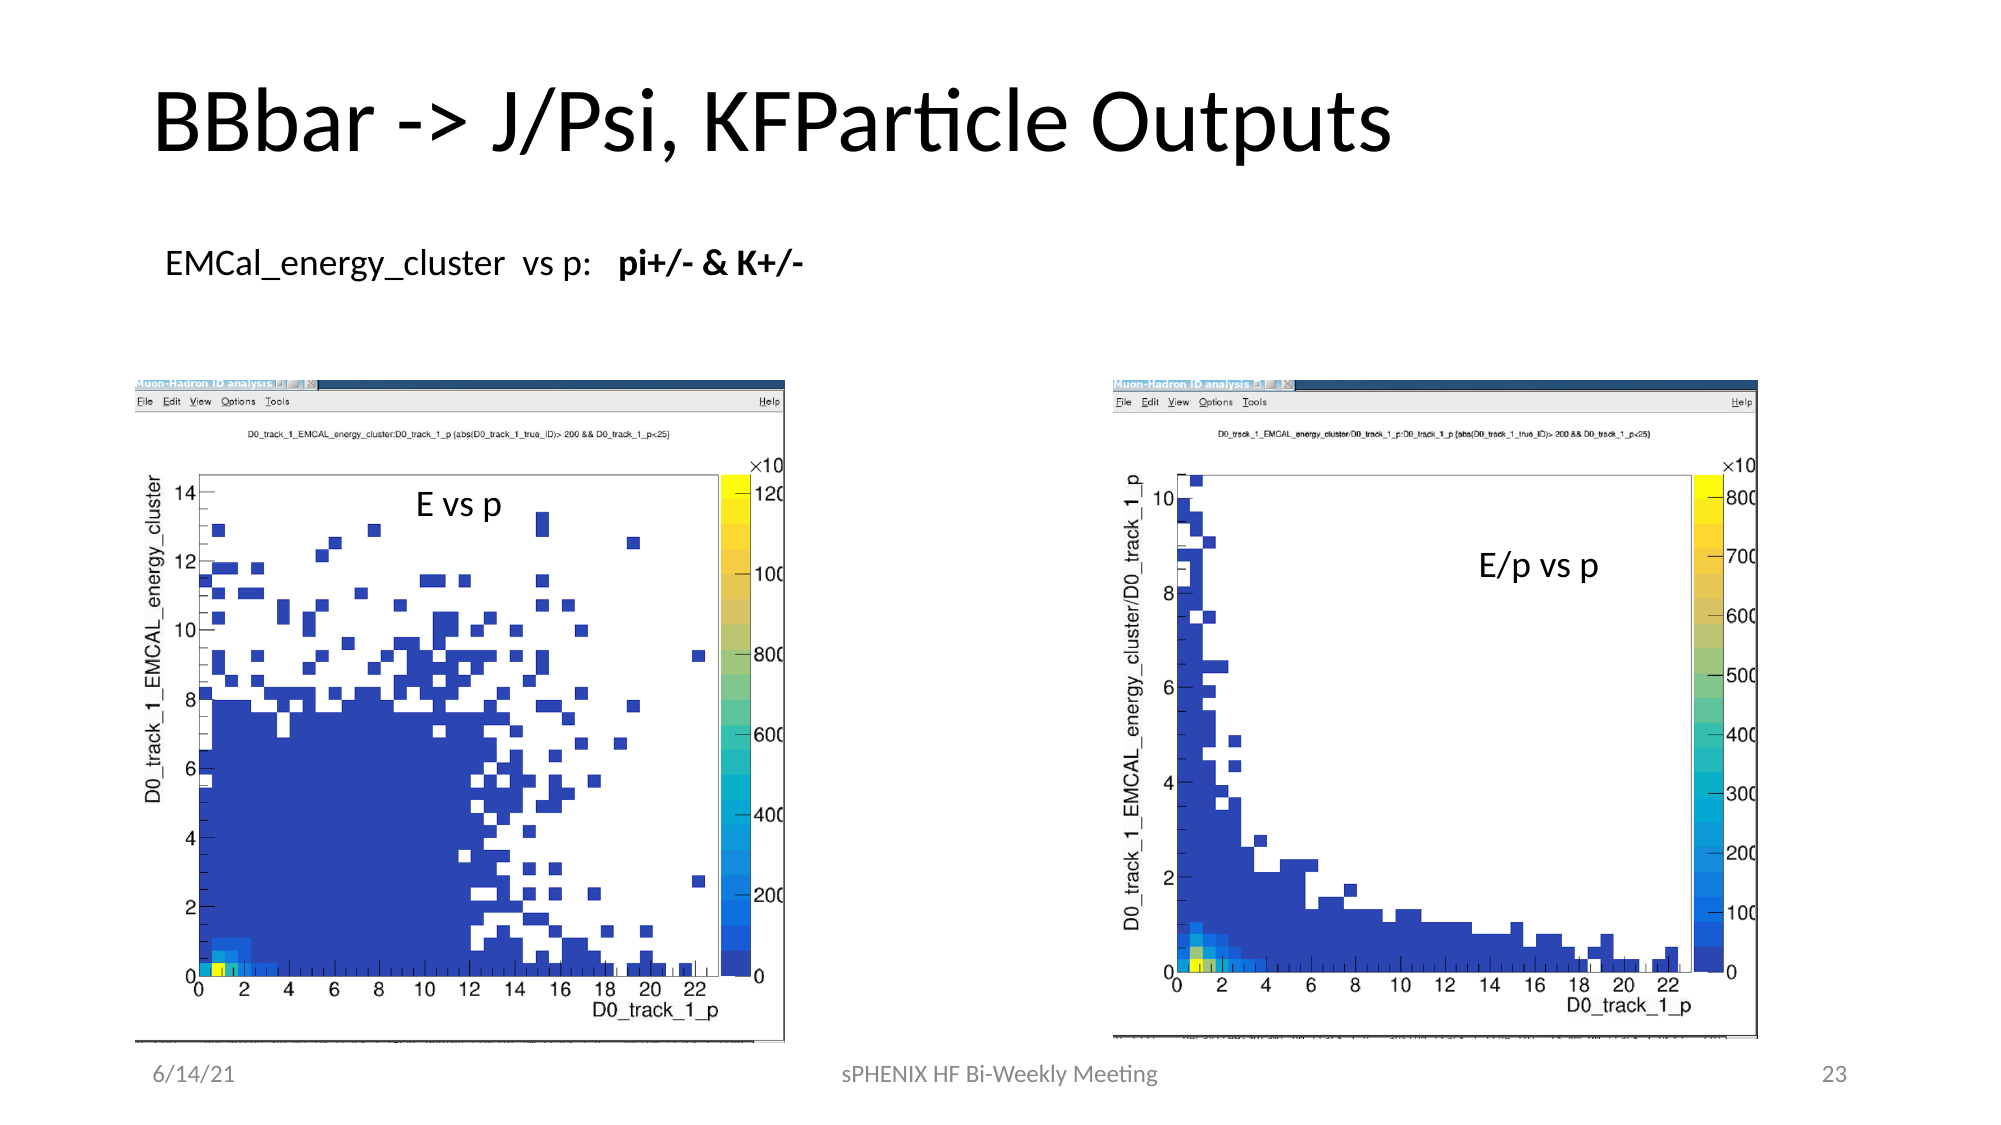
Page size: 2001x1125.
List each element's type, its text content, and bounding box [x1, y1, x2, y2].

text_box EMCal_energy_cluster vs p: pi+/- & K+/- [149, 230, 830, 291]
picture [134, 380, 785, 1043]
slide_number ‹#› [1412, 1042, 1863, 1103]
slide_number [137, 1051, 588, 1103]
footer sPHENIX HF Bi-Weekly Meeting [662, 1042, 1338, 1103]
picture [1113, 380, 1758, 1039]
title BBbar -> J/Psi, KFParticle Outputs [137, 13, 1863, 231]
